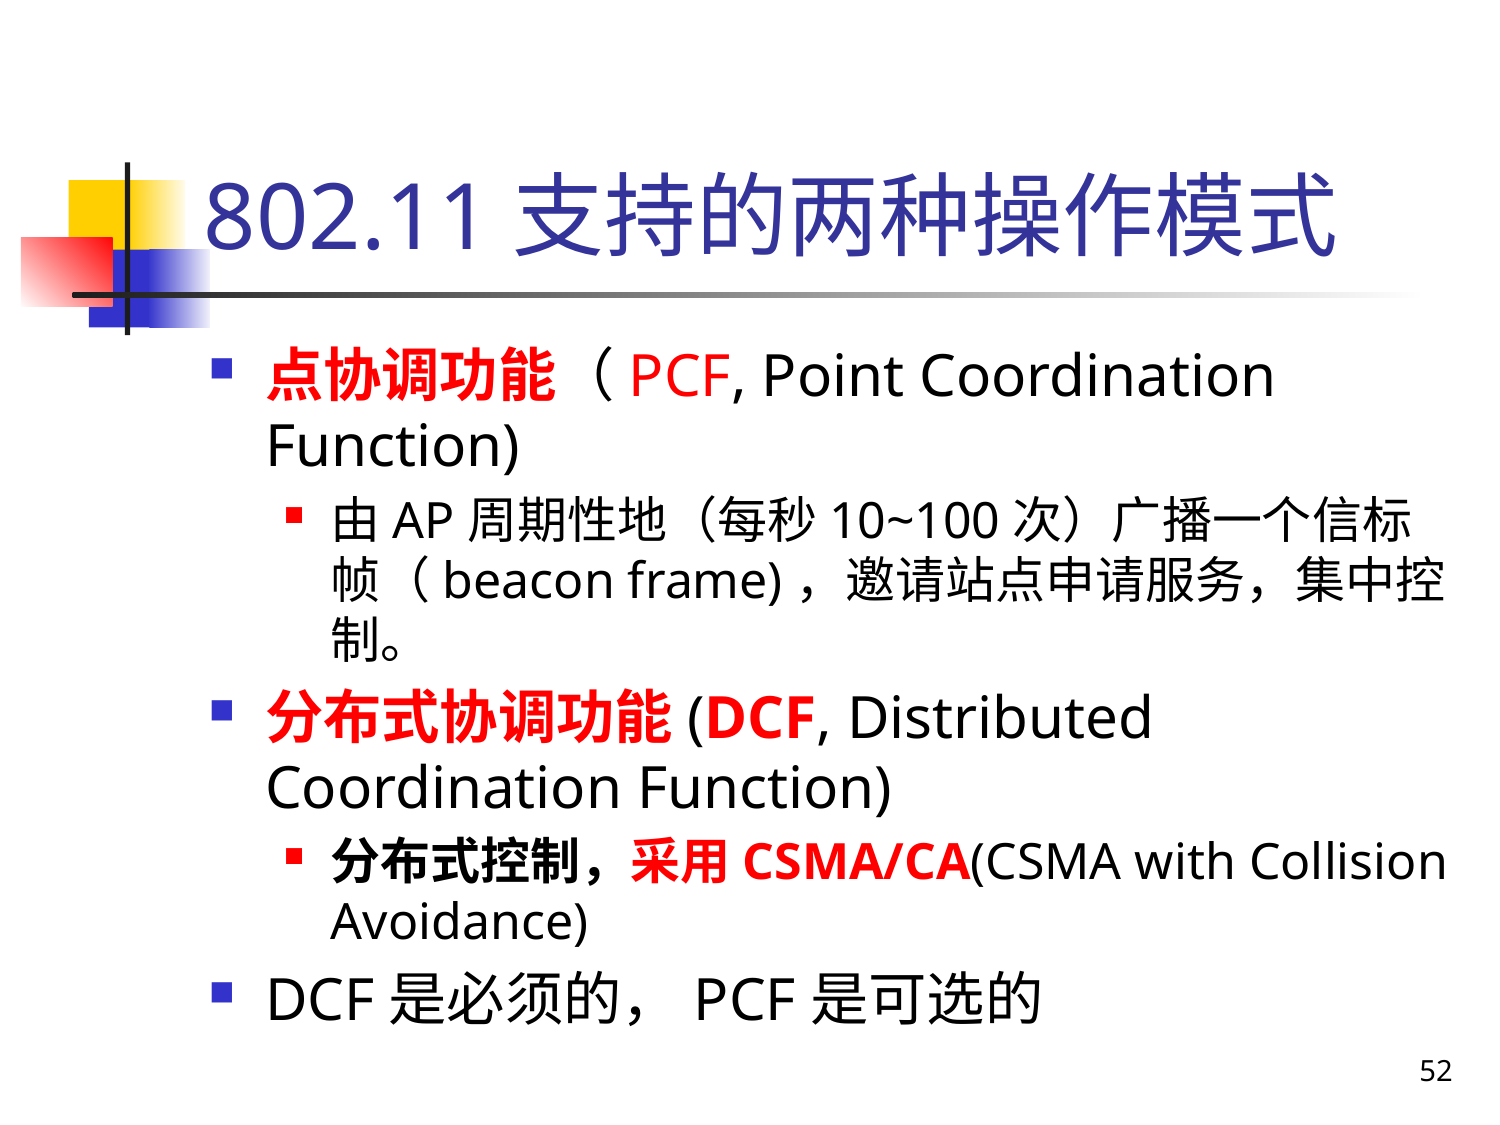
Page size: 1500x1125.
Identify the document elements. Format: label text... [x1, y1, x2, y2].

list 点协调功能（PCF, Point Coordination Function) 由AP周期性地（每秒10~100次）广播一个信标帧（beacon frame)，邀请站点申请服务，集中控制。 分布式协调功能(DCF, Distributed Coordination Function) 分布式控制，采用CSMA/CA(CSMA with Collision Avoidance) DCF是必须的，PCF是可选的 [193, 330, 1470, 1007]
slide_number 52 [1154, 1023, 1468, 1100]
title 802.11支持的两种操作模式 [188, 34, 1468, 276]
